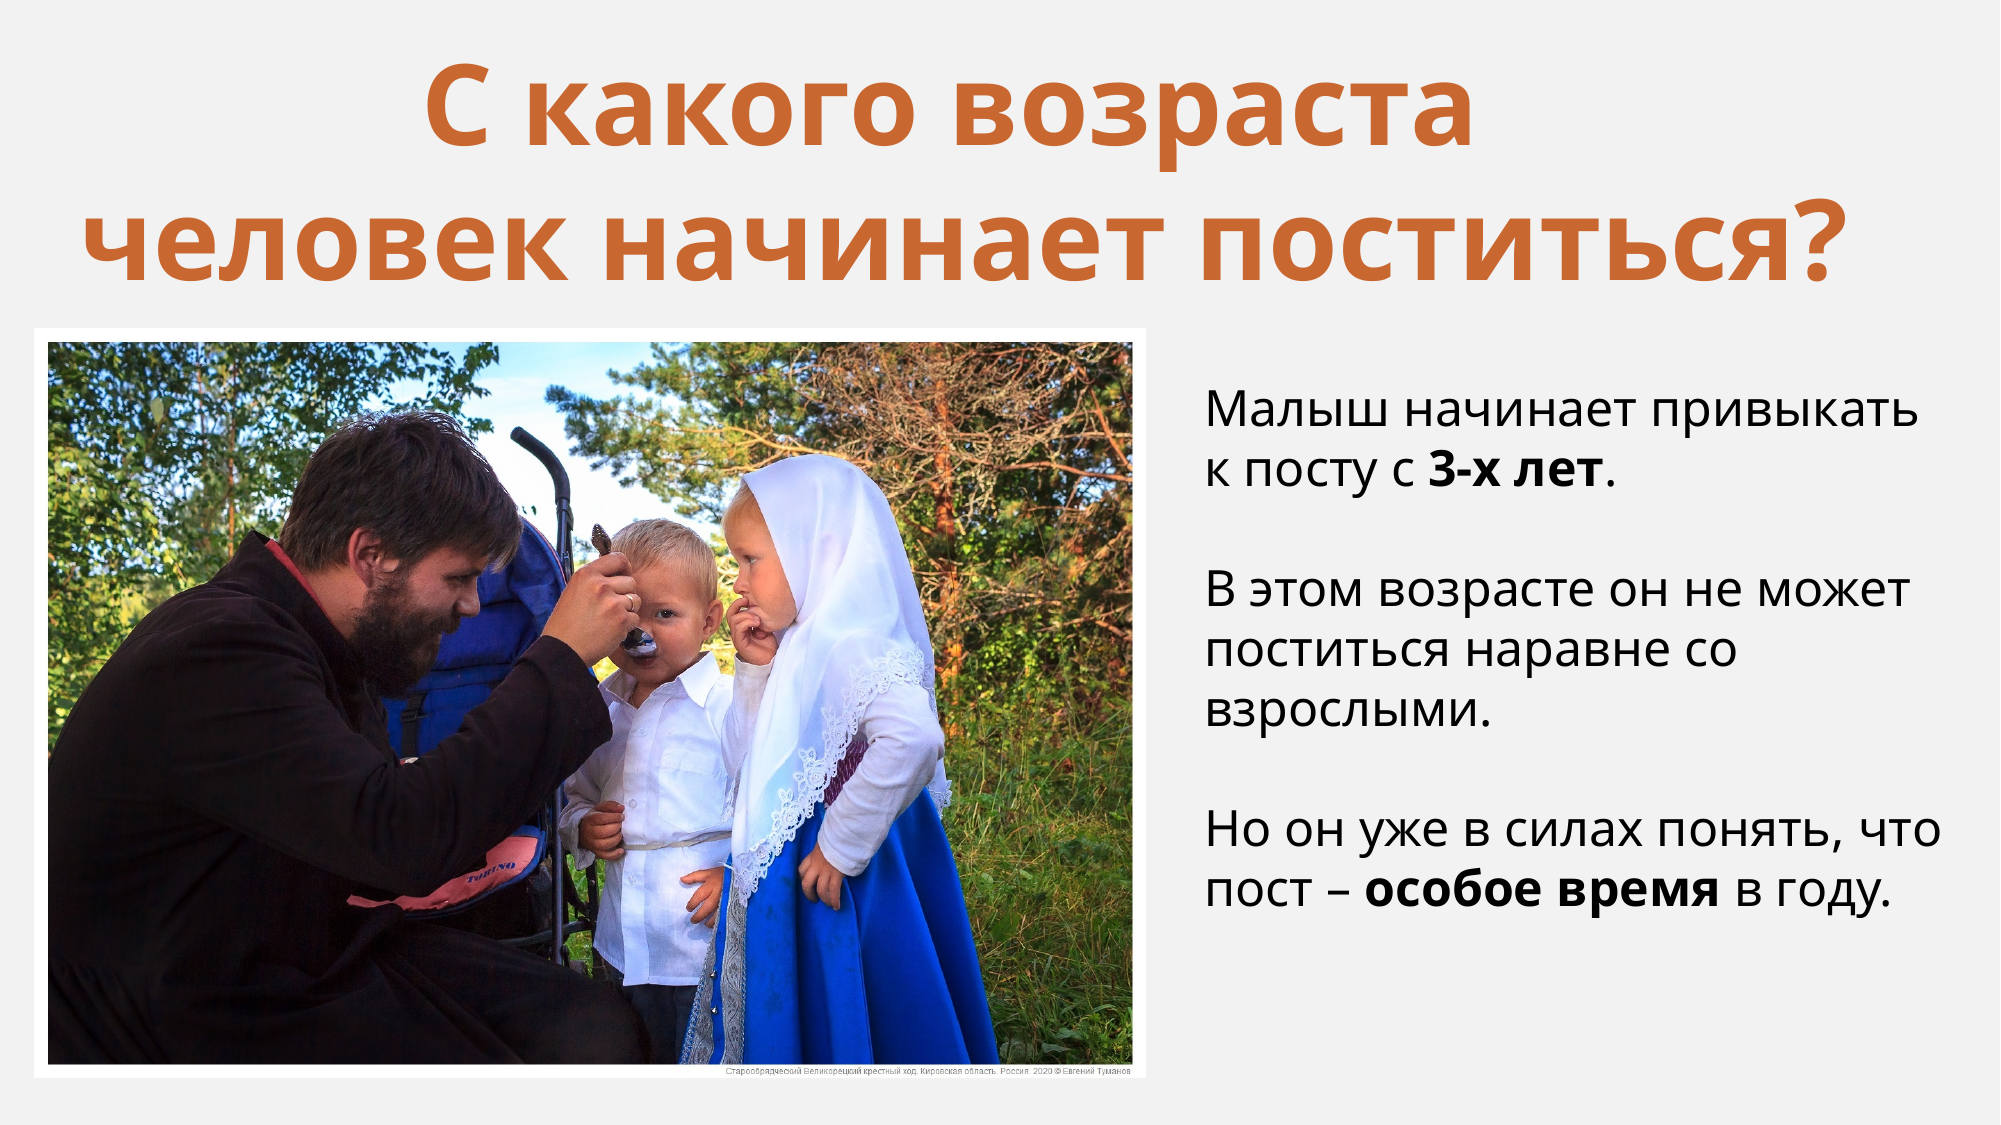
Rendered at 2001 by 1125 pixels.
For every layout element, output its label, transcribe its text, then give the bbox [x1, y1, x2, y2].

text_box Малыш начинает привыкать к посту с 3-х лет. В этом возрасте он не может поститься наравне со взрослыми. Но он уже в силах понять, что пост – особое время в году. [1189, 369, 1966, 925]
picture [34, 328, 1146, 1078]
text_box С какого возраста человек начинает поститься? [64, 25, 1865, 311]
